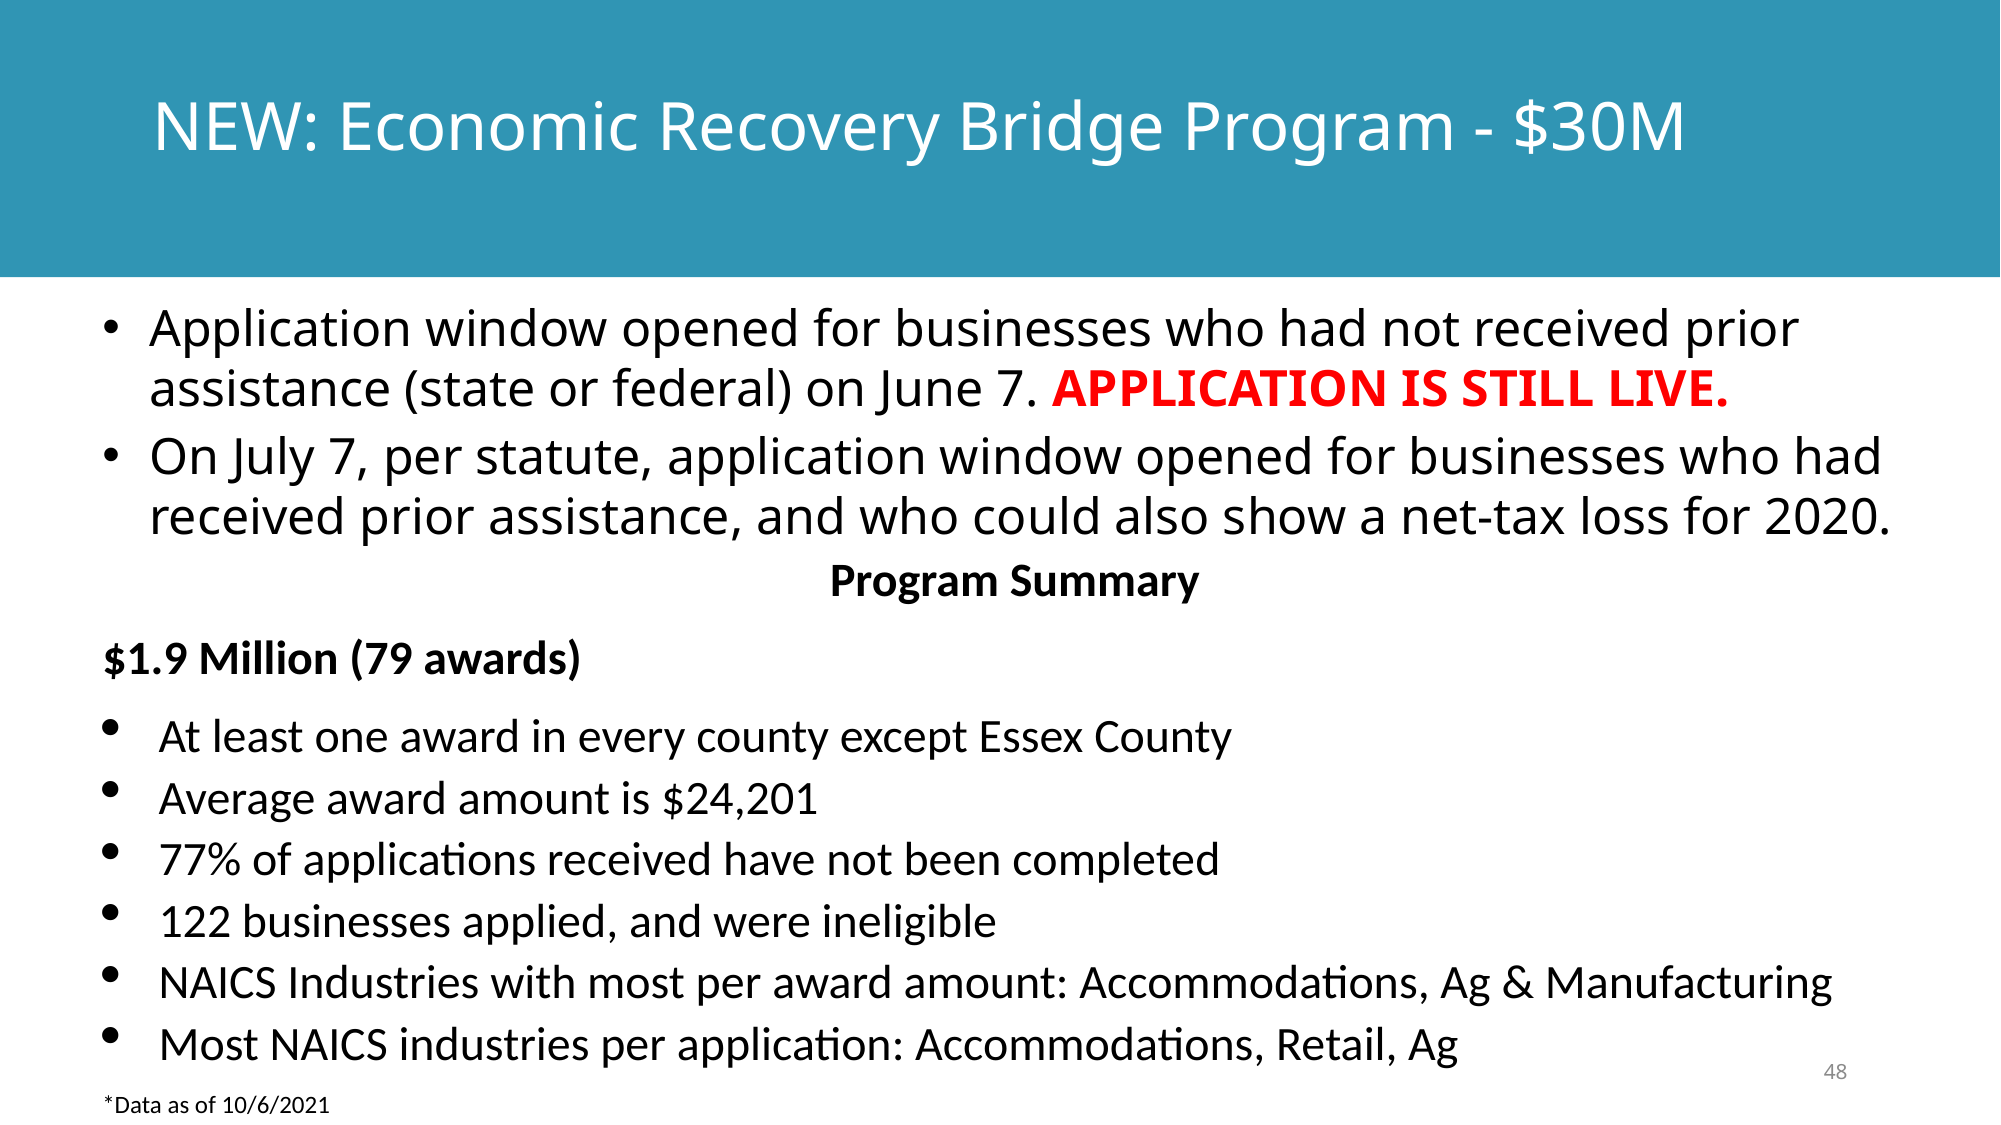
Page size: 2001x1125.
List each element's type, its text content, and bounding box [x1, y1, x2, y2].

title NEW: Economic Recovery Bridge Program - $30M [137, 59, 1863, 212]
text_box Application window opened for businesses who had not received prior assistance (state or federal) on June 7. APPLICATION IS STILL LIVE. On July 7, per statute, application window opened for businesses who had received prior assistance, and who could also show a net-tax loss for 2020. Program Summary $1.9 Million (79 awards) At least one award in every county except Essex County Average award amount is $24,201 77% of applications received have not been completed 122 businesses applied, and were ineligible NAICS Industries with most per award amount: Accommodations, Ag & Manufacturing Most NAICS industries per application: Accommodations, Retail, Ag *Data as of 10/6/2021 [87, 212, 1954, 1125]
